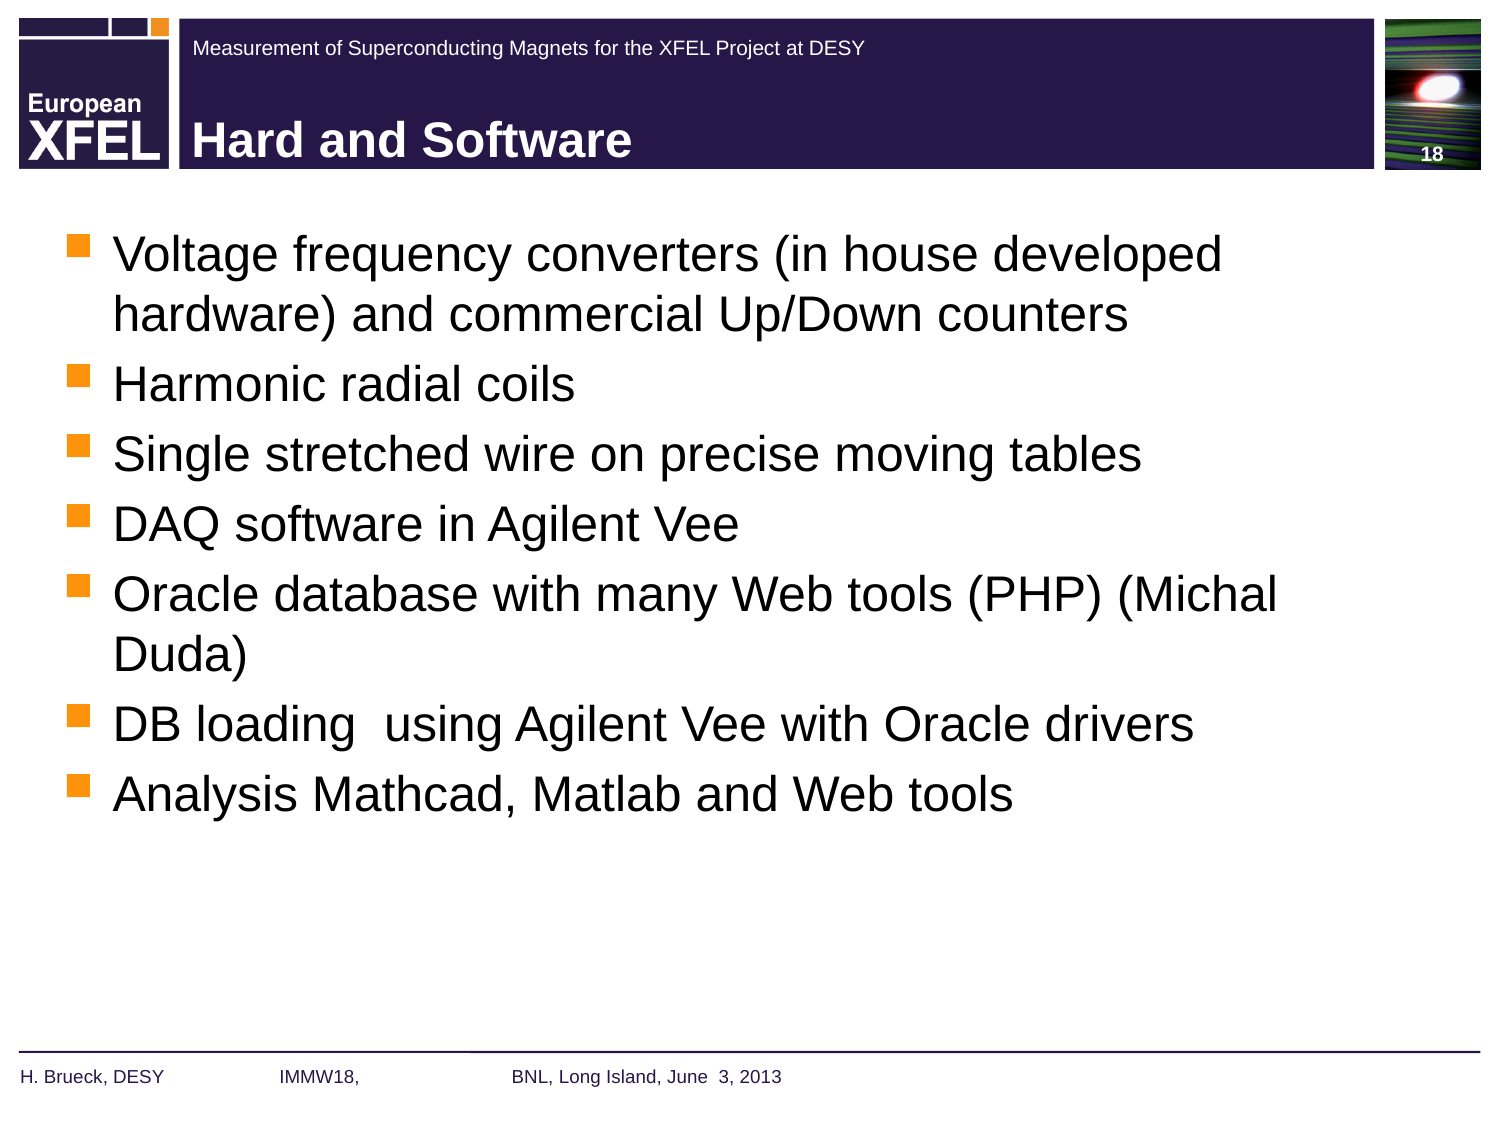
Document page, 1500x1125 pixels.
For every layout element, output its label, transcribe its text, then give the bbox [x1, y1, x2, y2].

title Hard and Software [179, 88, 1375, 168]
slide_number 18 [1384, 18, 1480, 169]
list Voltage frequency converters (in house developed hardware) and commercial Up/Down counters Harmonic radial coils Single stretched wire on precise moving tables DAQ software in Agilent Vee Oracle database with many Web tools (PHP) (Michal Duda) DB loading using Agilent Vee with Oracle drivers Analysis Mathcad, Matlab and Web tools [19, 221, 1295, 953]
picture [1385, 19, 1481, 170]
picture [19, 18, 169, 169]
footer H. Brueck, DESY IMMW18, BNL, Long Island, June 3, 2013 [5, 1056, 1110, 1125]
